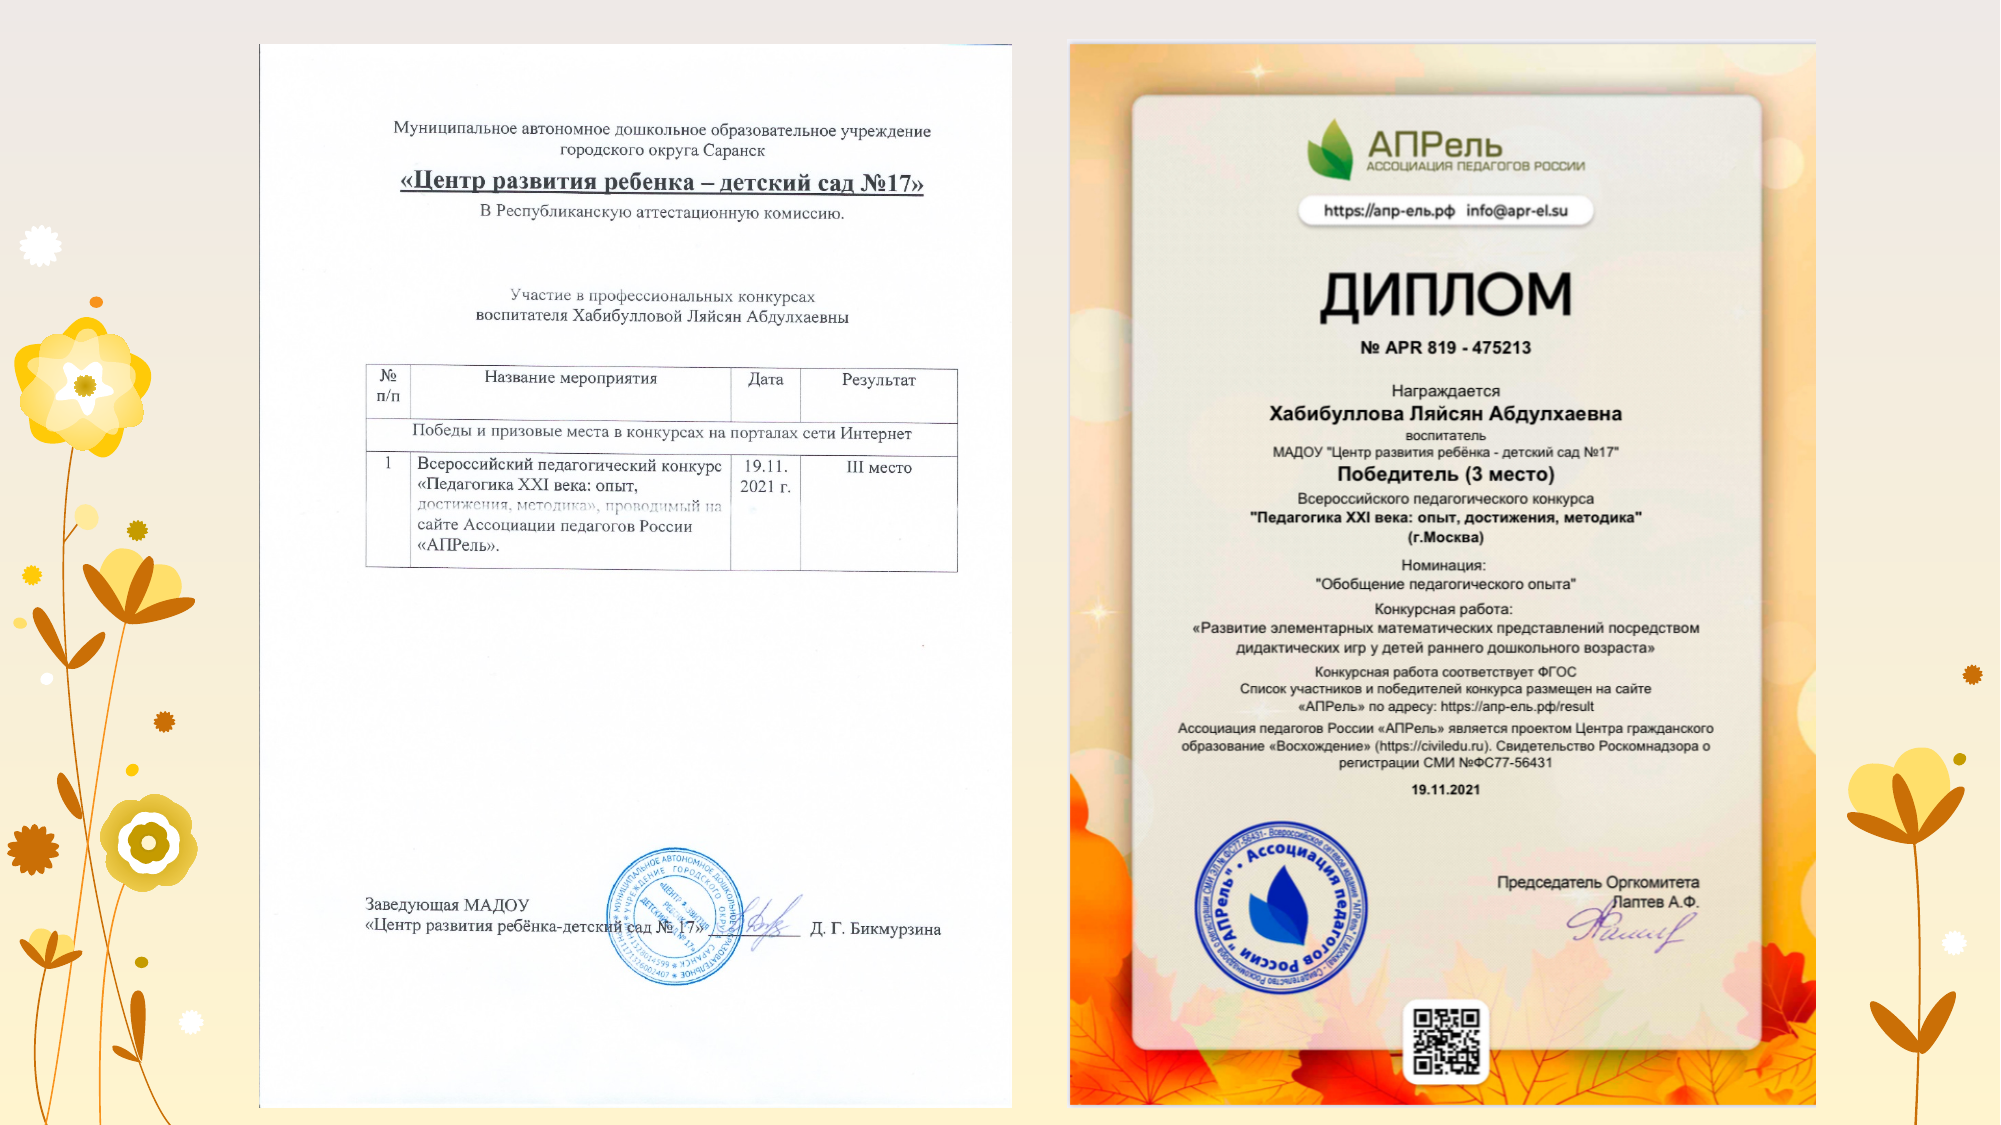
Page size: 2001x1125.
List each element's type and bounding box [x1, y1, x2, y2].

picture [1066, 39, 1816, 1109]
picture [259, 44, 1012, 1109]
